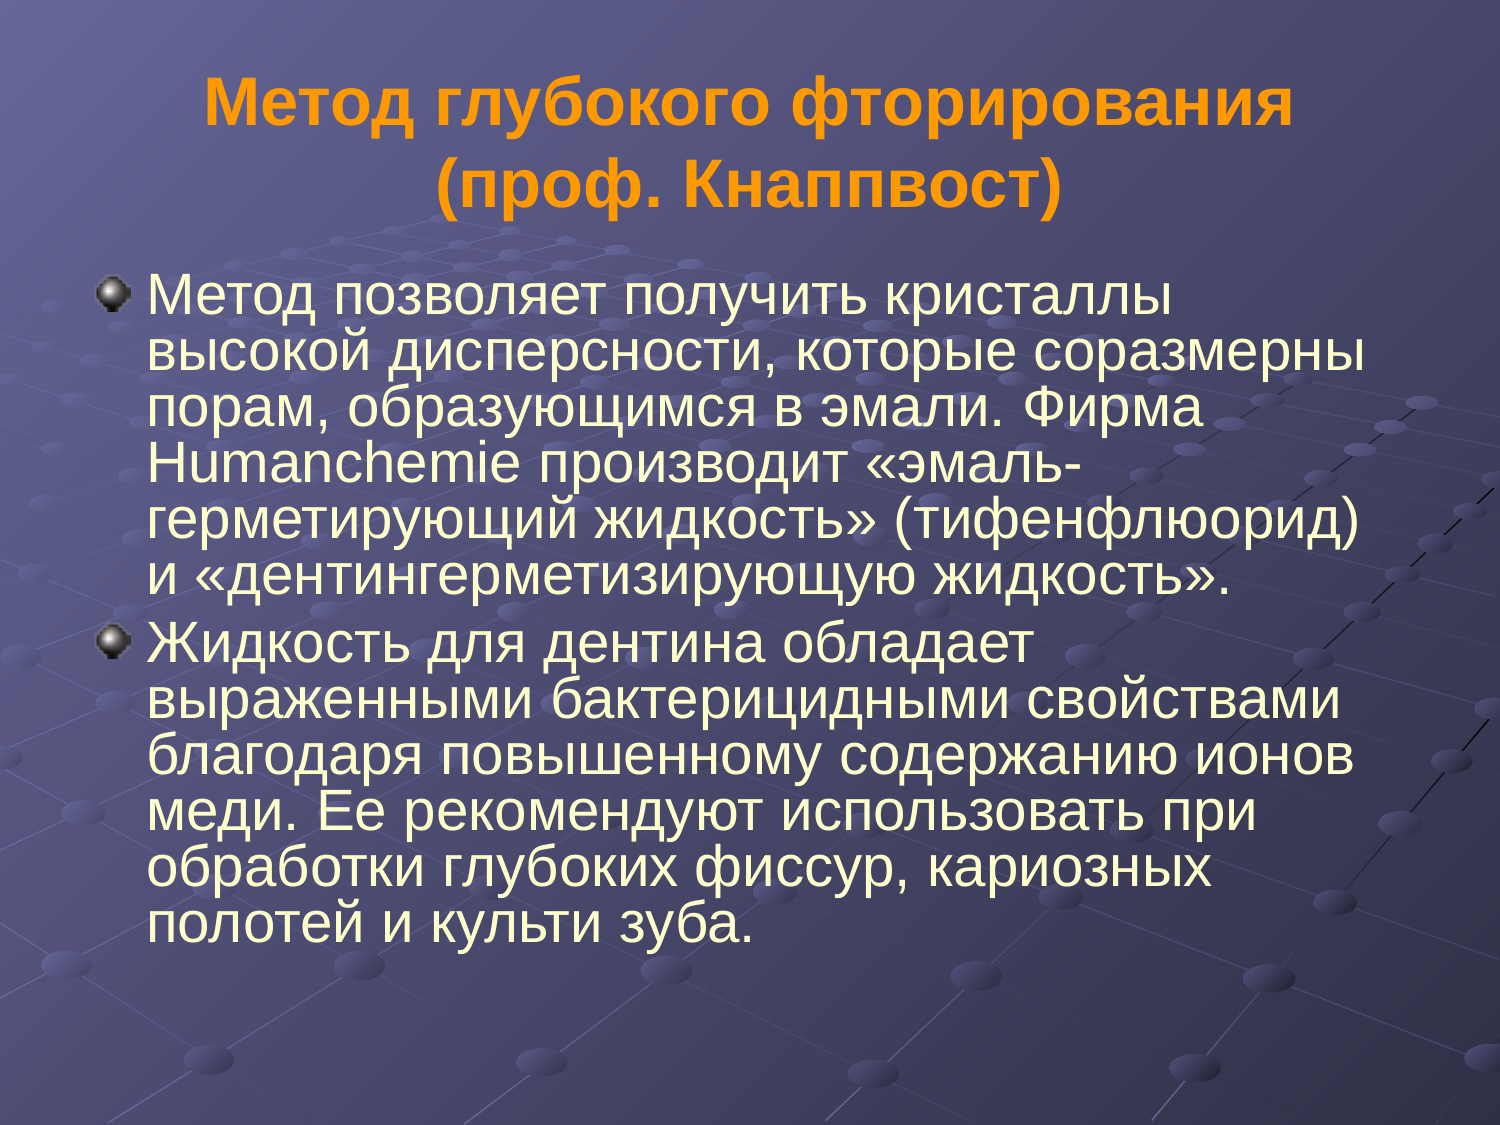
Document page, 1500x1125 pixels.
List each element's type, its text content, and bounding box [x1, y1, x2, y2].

picture [90, 618, 131, 659]
list Метод позволяет получить кристаллы высокой дисперсности, которые соразмерны порам, образующимся в эмали. Фирма Humanchemie производит «эмаль-герметирующий жидкость» (тифенфлюорид) и «дентингерметизирующую жидкость». Жидкость для дентина обладает выраженными бактерицидными свойствами благодаря повышенному содержанию ионов меди. Ее рекомендуют использовать при обработки глубоких фиссур, кариозных полотей и культи зуба. [75, 262, 1425, 1007]
title Метод глубокого фторирования (проф. Кнаппвост) [75, 45, 1425, 233]
picture [90, 270, 131, 312]
